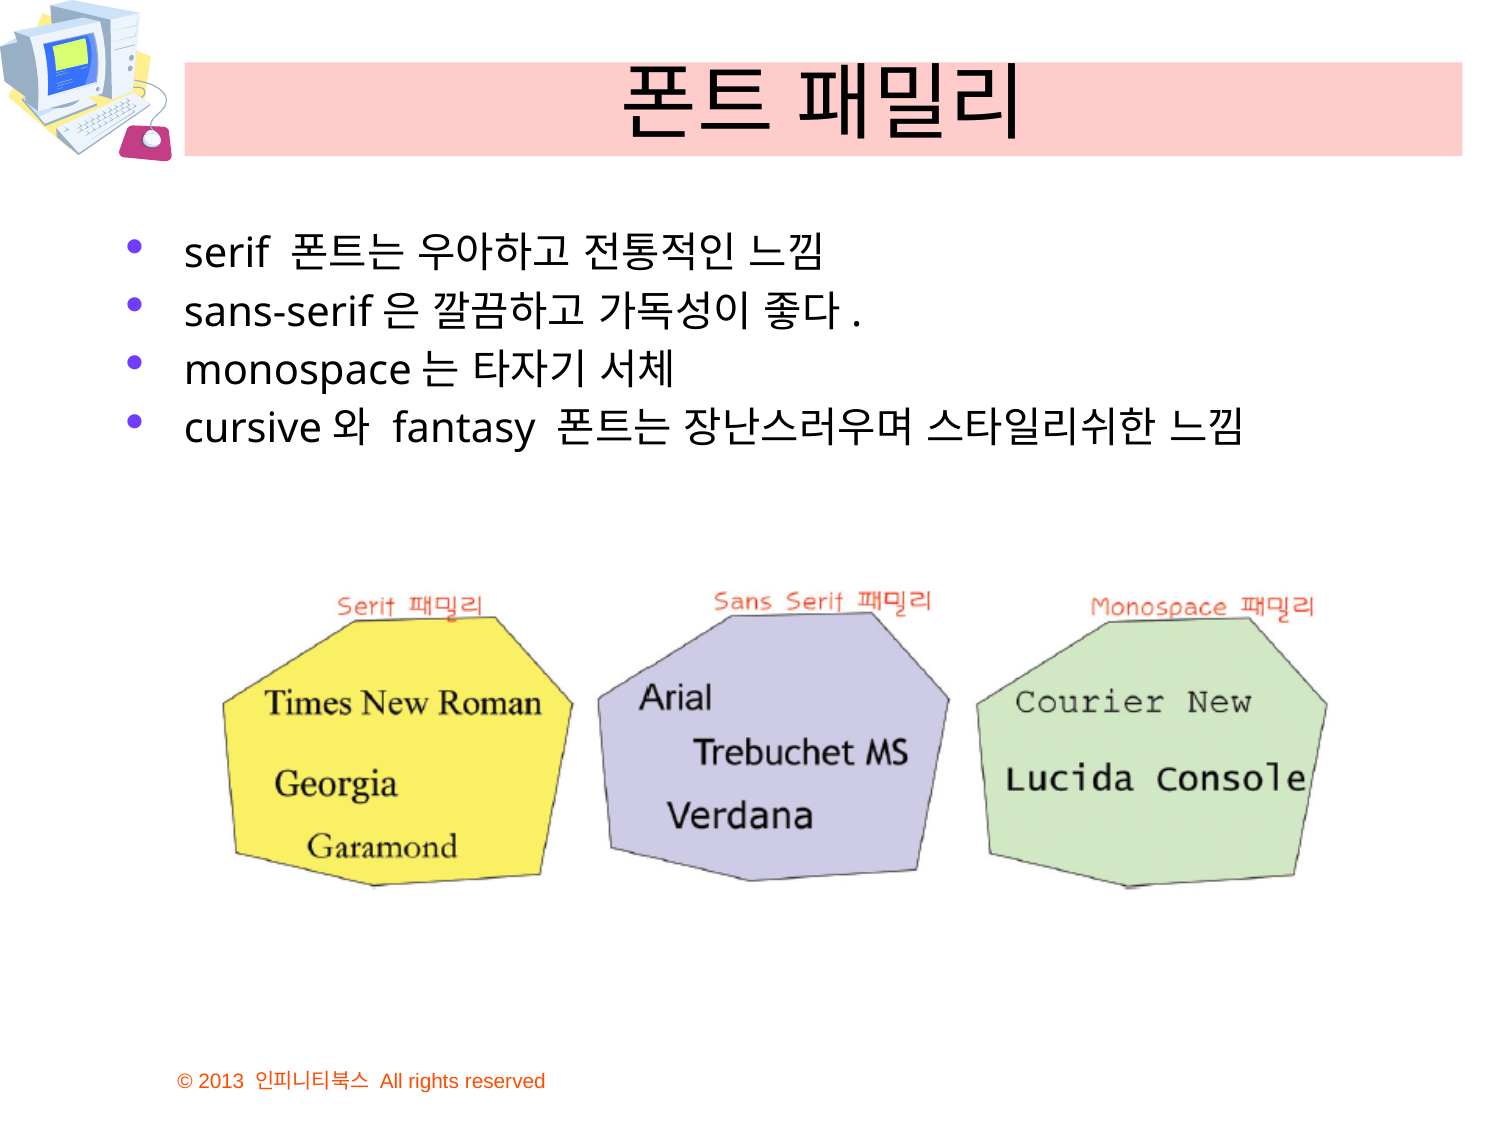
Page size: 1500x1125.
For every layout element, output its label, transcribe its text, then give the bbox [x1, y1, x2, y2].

picture [201, 554, 1365, 907]
title 폰트 패밀리 [184, 62, 1463, 157]
list serif 폰트는 우아하고 전통적인 느낌 sans-serif은 깔끔하고 가독성이 좋다. monospace는 타자기 서체 cursive와 fantasy 폰트는 장난스러우며 스타일리쉬한 느낌 [112, 218, 1460, 900]
